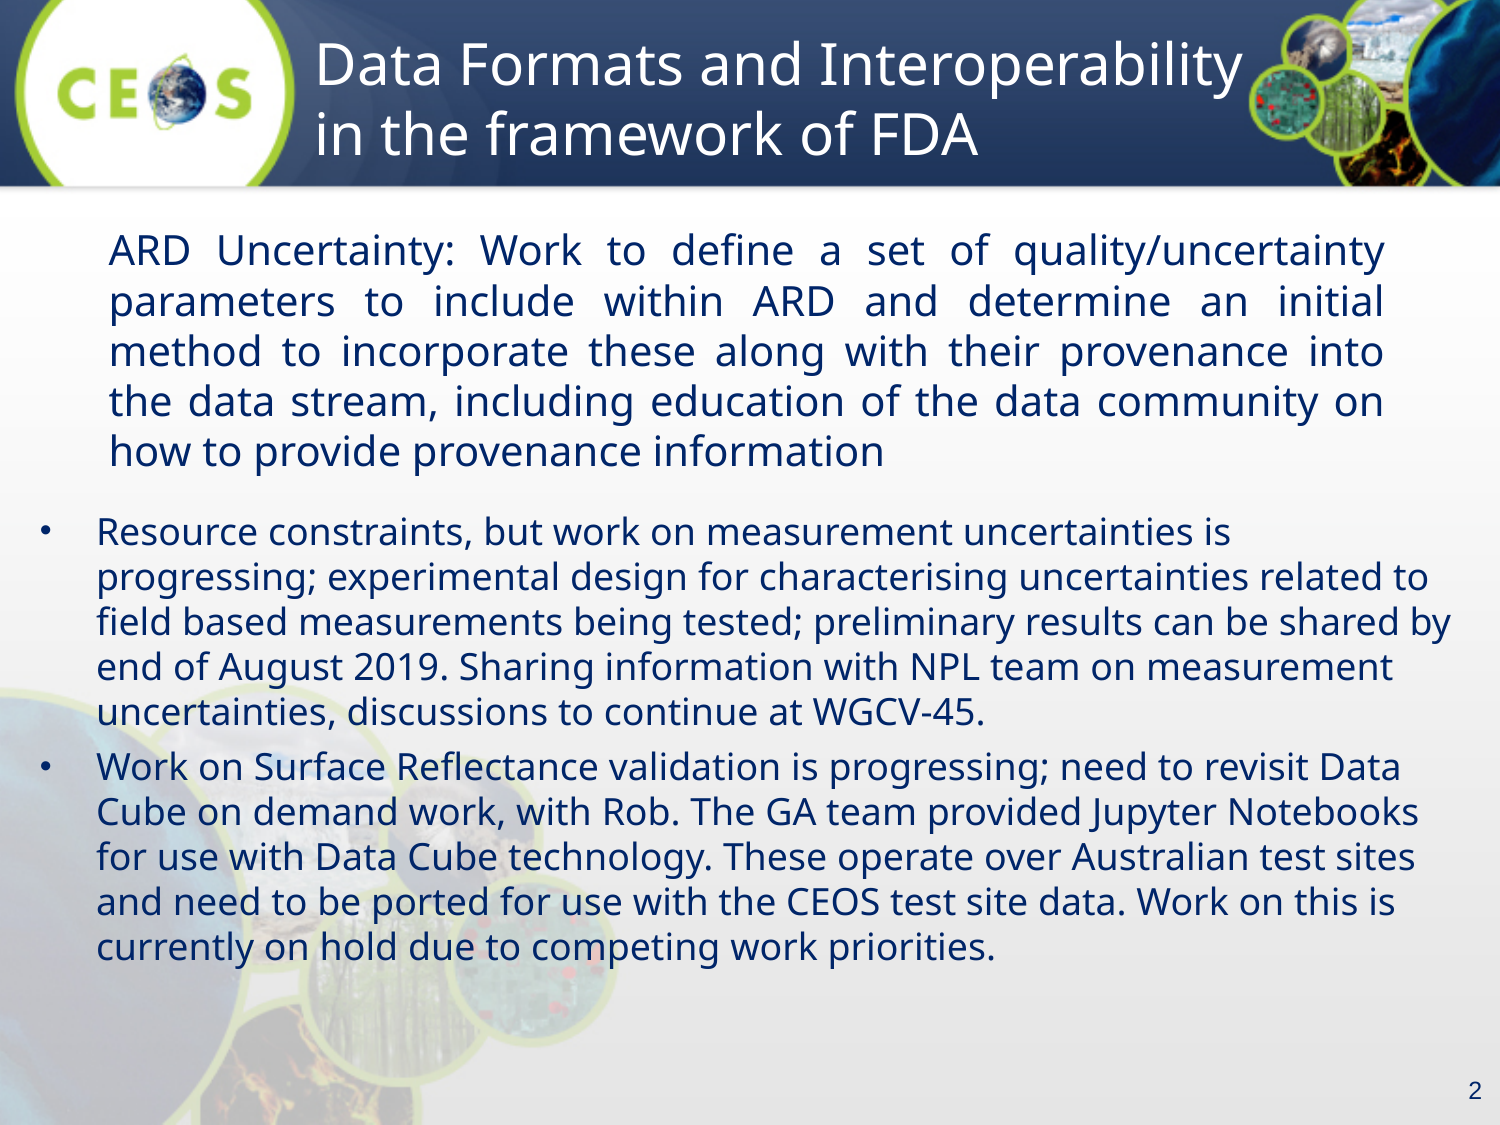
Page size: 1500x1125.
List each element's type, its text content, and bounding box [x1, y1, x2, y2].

title Data Formats and Interoperability in the framework of FDA [300, 19, 1302, 90]
list ARD Uncertainty: Work to define a set of quality/uncertainty parameters to include within ARD and determine an initial method to incorporate these along with their provenance into the data stream, including education of the data community on how to provide provenance information [37, 212, 1400, 488]
list Resource constraints, but work on measurement uncertainties is progressing; experimental design for characterising uncertainties related to field based measurements being tested; preliminary results can be shared by end of August 2019. Sharing information with NPL team on measurement uncertainties, discussions to continue at WGCV-45. Work on Surface Reflectance validation is progressing; need to revisit Data Cube on demand work, with Rob. The GA team provided Jupyter Notebooks for use with Data Cube technology. These operate over Australian test sites and need to be ported for use with the CEOS test site data. Work on this is currently on hold due to competing work priorities. [24, 500, 1475, 1063]
picture [0, 0, 1500, 1125]
